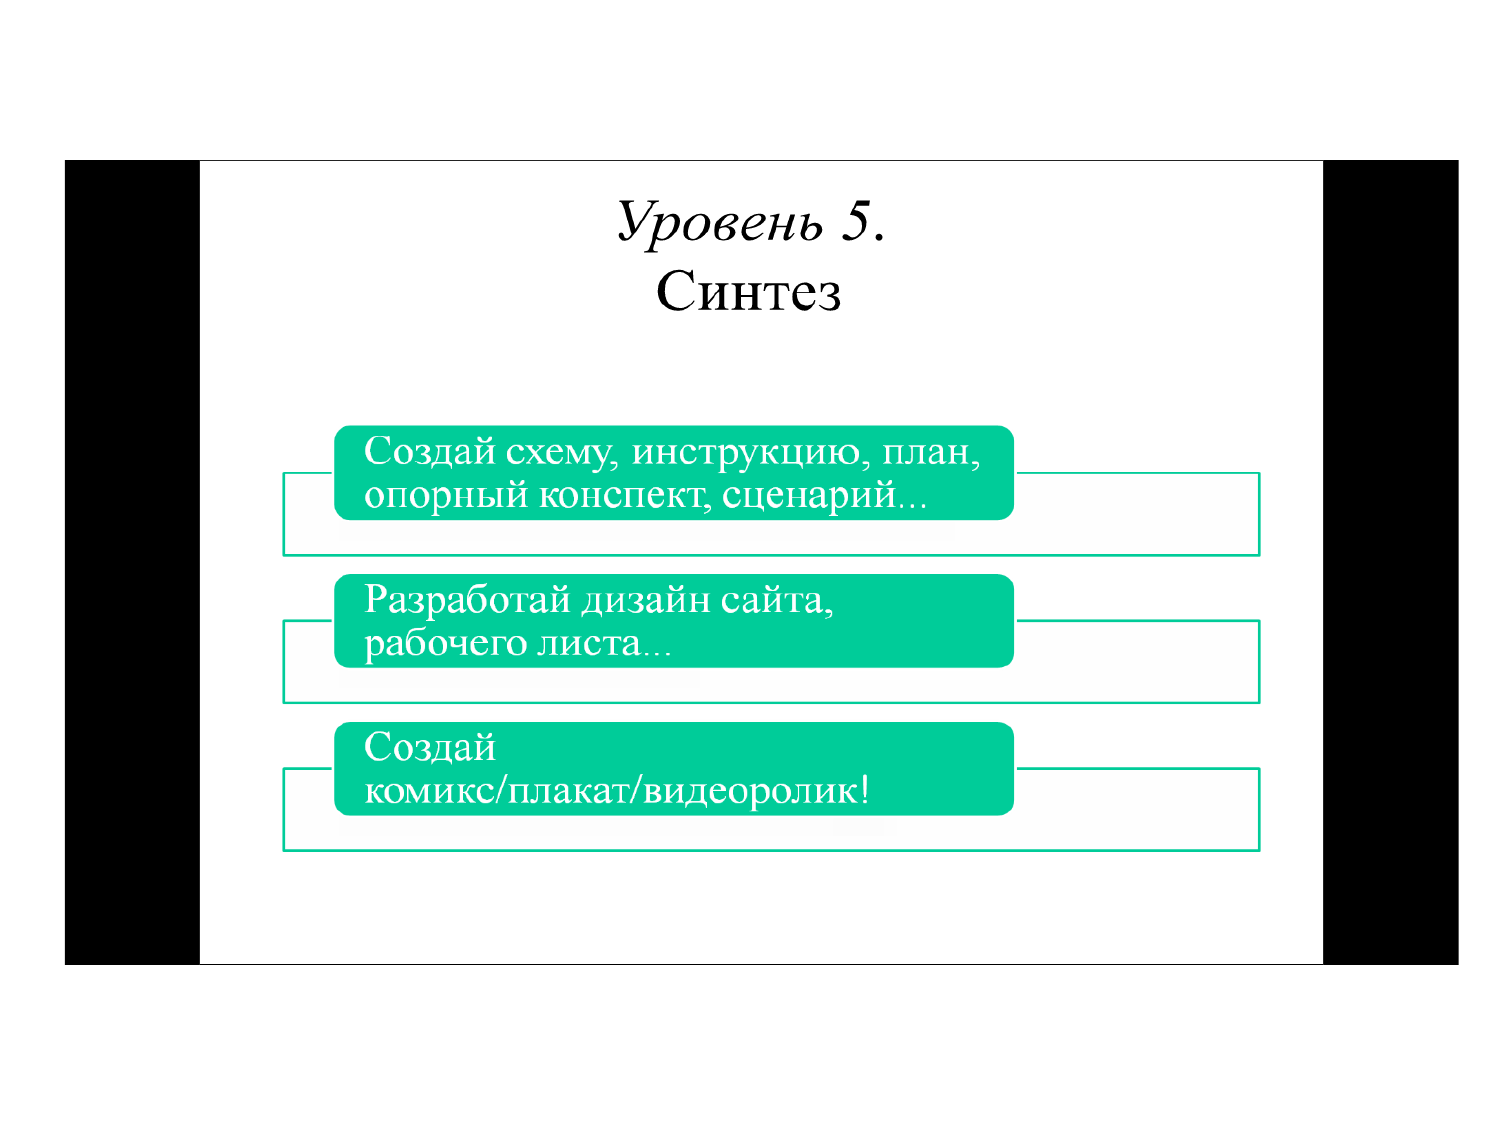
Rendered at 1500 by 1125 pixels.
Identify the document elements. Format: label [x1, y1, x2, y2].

picture [64, 160, 1459, 965]
